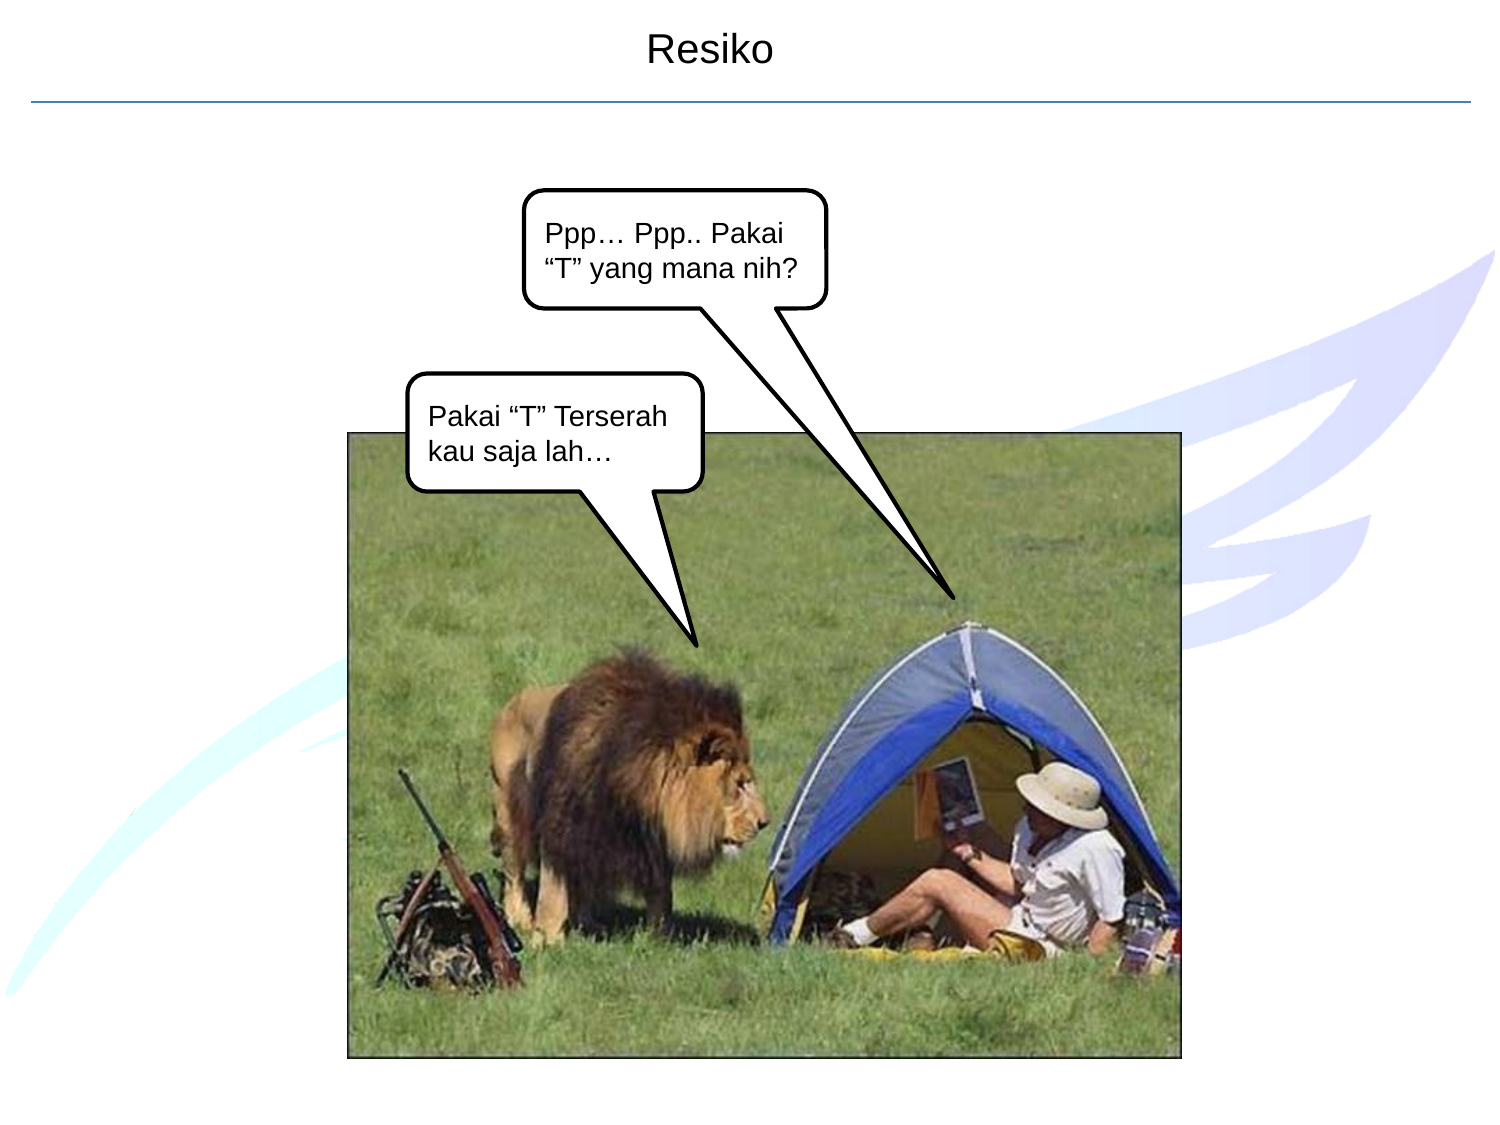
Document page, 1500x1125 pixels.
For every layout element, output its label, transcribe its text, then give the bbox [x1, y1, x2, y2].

picture [0, 249, 1495, 1059]
text_box [25, 0, 660, 207]
text_box Resiko [601, 20, 819, 86]
text_box Ppp… Ppp.. Pakai “T” yang mana nih? [521, 188, 829, 247]
